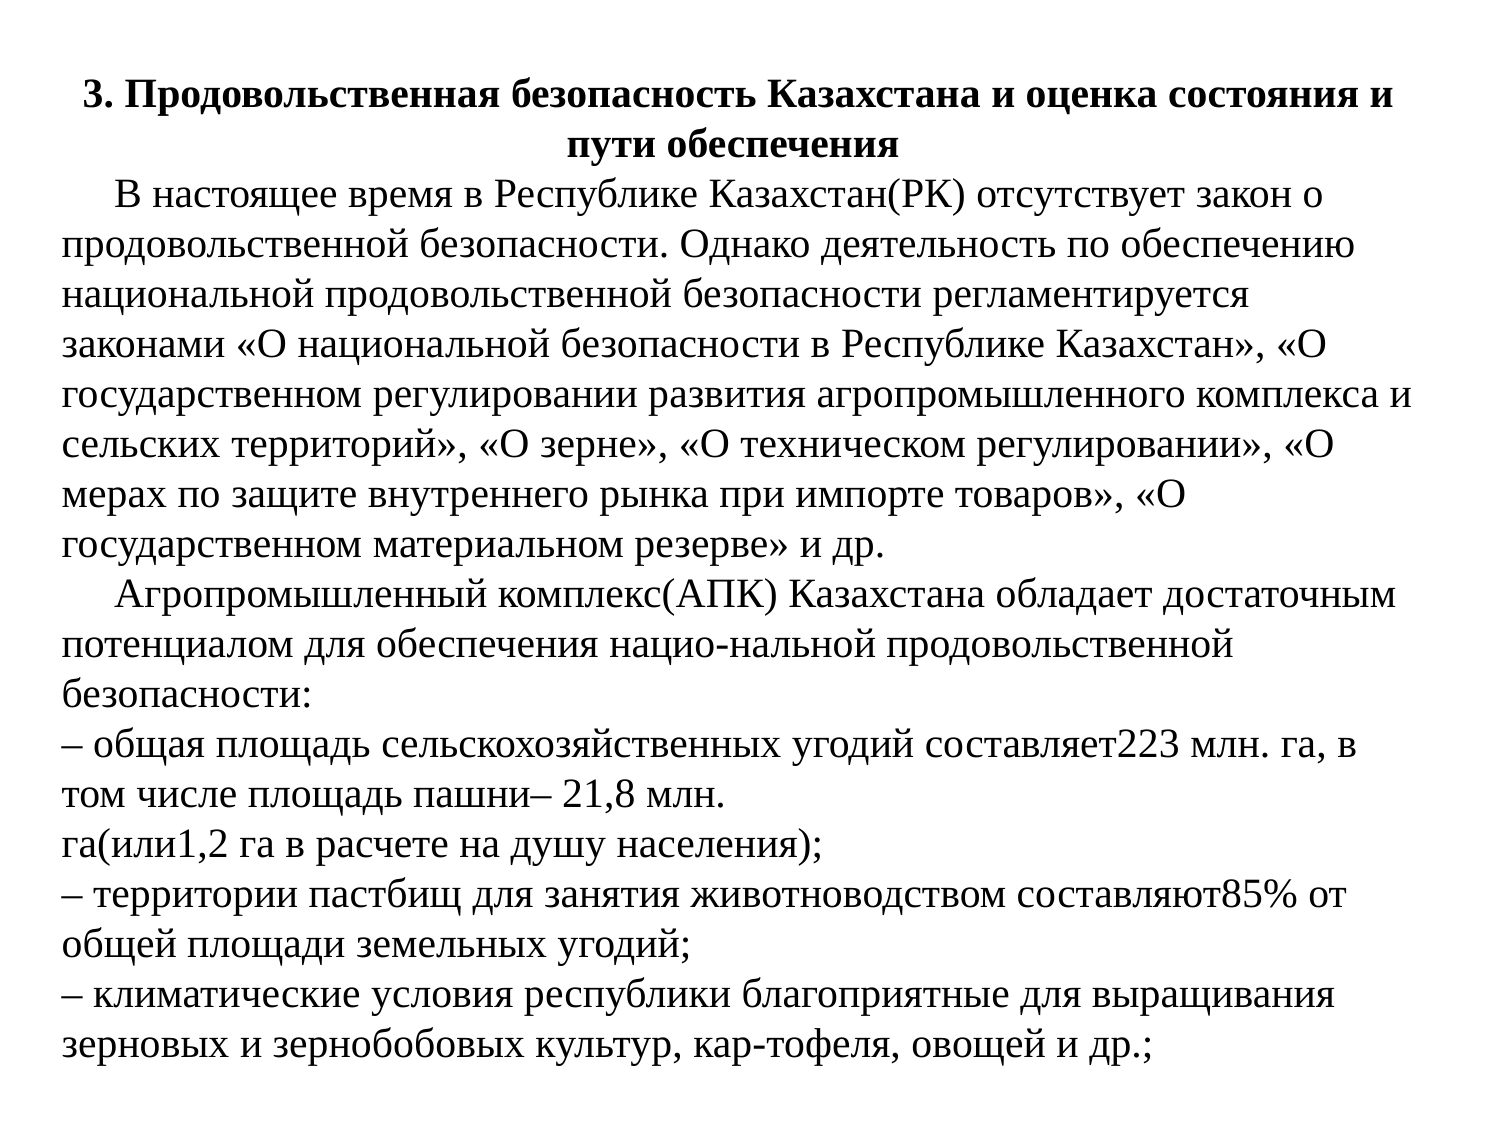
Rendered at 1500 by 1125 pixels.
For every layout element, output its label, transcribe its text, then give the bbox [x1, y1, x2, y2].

text_box 3. Продовольственная безопасность Казахстана и оценка состояния и пути обеспечения В настоящее время в Республике Казахстан(РК) отсутствует закон о продовольственной безопасности. Однако деятельность по обеспечению национальной продовольственной безопасности регламентируется законами «О национальной безопасности в Республике Казахстан», «О государственном регулировании развития агропромышленного комплекса и сельских территорий», «О зерне», «О техническом регулировании», «О мерах по защите внутреннего рынка при импорте товаров», «О государственном материальном резерве» и др. Агропромышленный комплекс(АПК) Казахстана обладает достаточным потенциалом для обеспечения нацио-нальной продовольственной безопасности: – общая площадь сельскохозяйственных угодий составляет223 млн. га, в том числе площадь пашни– 21,8 млн. га(или1,2 га в расчете на душу населения); – территории пастбищ для занятия животноводством составляют85% от общей площади земельных угодий; – климатические условия республики благоприятные для выращивания зерновых и зернобобовых культур, кар-тофеля, овощей и др.; [46, 58, 1430, 1074]
